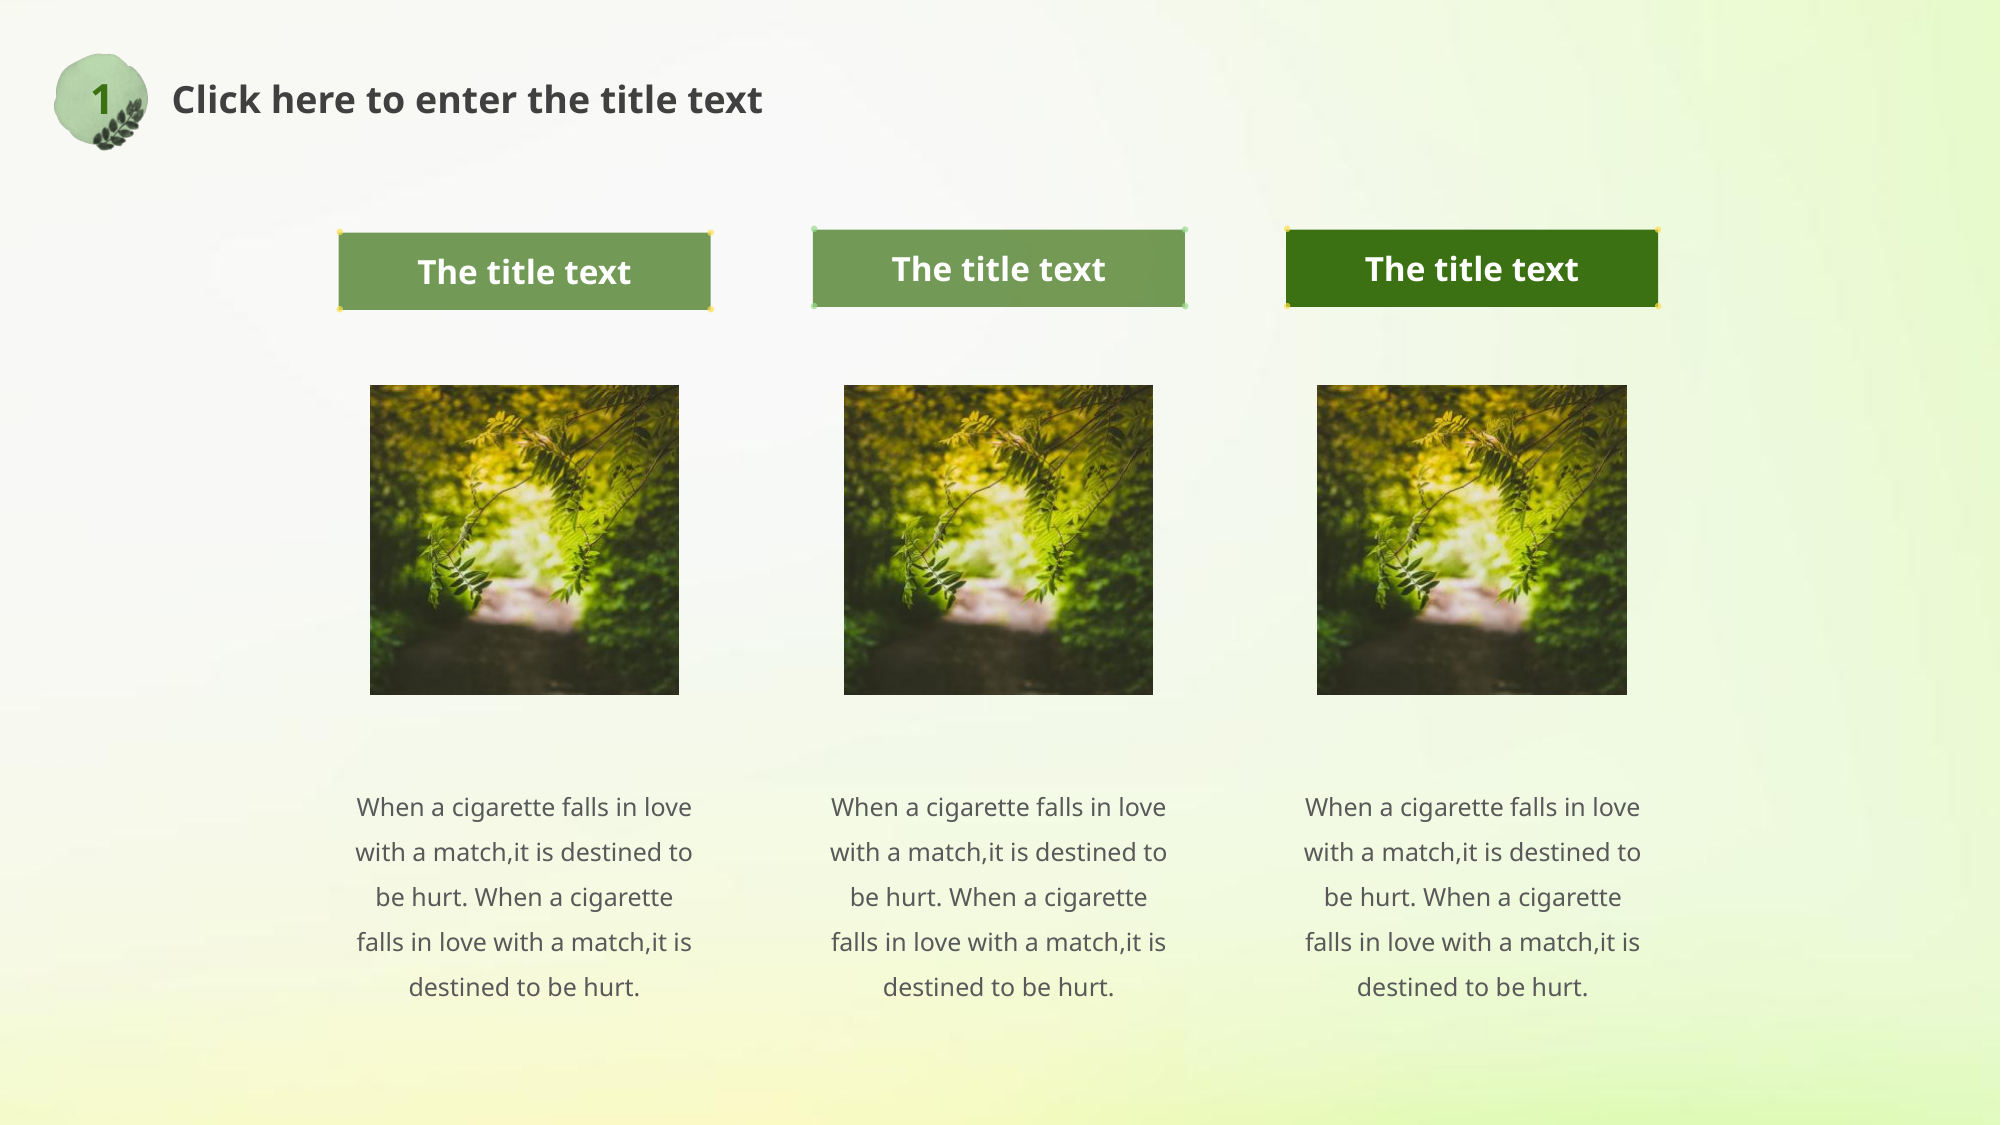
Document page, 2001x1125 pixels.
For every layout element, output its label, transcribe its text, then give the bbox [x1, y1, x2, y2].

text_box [1284, 225, 1662, 310]
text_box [336, 228, 715, 313]
text_box When a cigarette falls in love with a match,it is destined to be hurt. When a cigarette falls in love with a match,it is destined to be hurt. [811, 769, 1187, 1009]
text_box When a cigarette falls in love with a match,it is destined to be hurt. When a cigarette falls in love with a match,it is destined to be hurt. [335, 769, 714, 1009]
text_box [42, 37, 1000, 160]
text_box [810, 225, 1189, 310]
text_box When a cigarette falls in love with a match,it is destined to be hurt. When a cigarette falls in love with a match,it is destined to be hurt. [1284, 769, 1662, 1009]
picture [0, 0, 2000, 1125]
